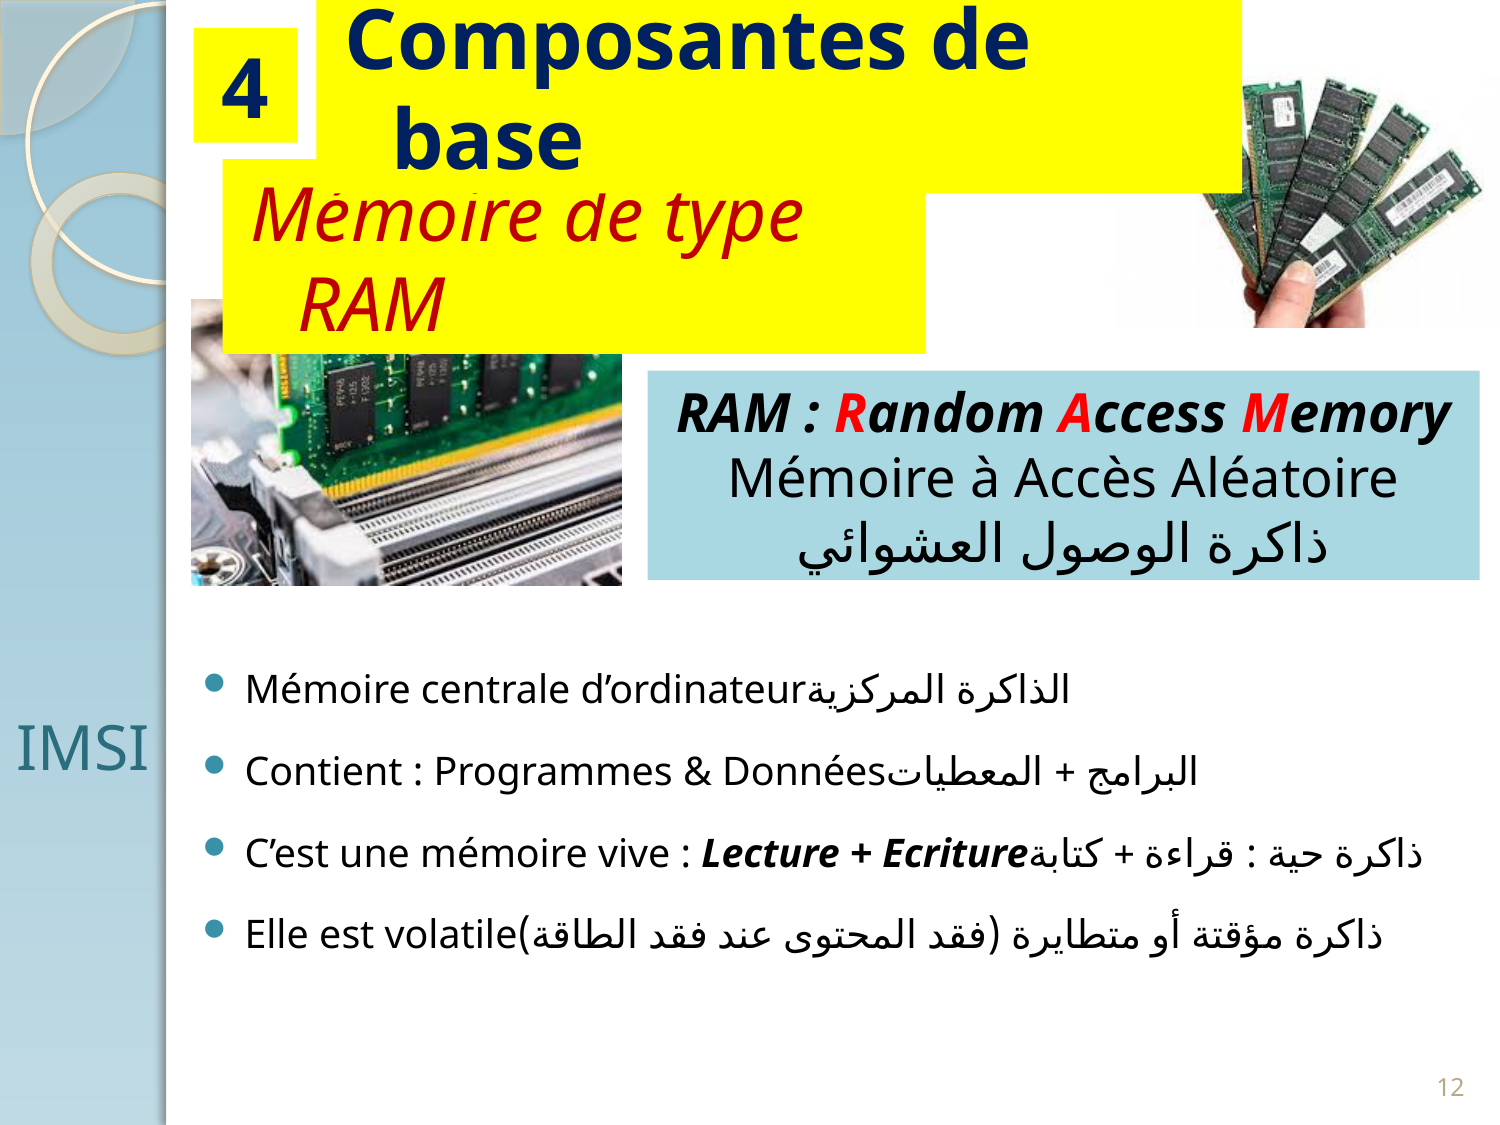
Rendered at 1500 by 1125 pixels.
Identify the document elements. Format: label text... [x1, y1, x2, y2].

picture [191, 299, 622, 587]
slide_number 12 [1413, 1034, 1488, 1113]
picture [1105, 65, 1500, 329]
text_box RAM : Random Access Memory Mémoire à Accès Aléatoire ذاكرة الوصول العشوائي [647, 370, 1480, 581]
text_box 4 [193, 27, 298, 143]
text_box Mémoire de type RAM [222, 159, 926, 354]
list Mémoire centrale d’ordinateurالذاكرة المركزية Contient : Programmes & Donnéesالبرامج + المعطيات C’est une mémoire vive : Lecture + Ecritureذاكرة حية : قراءة + كتابة Elle est volatileذاكرة مؤقتة أو متطايرة (فقد المحتوى عند فقد الطاقة) [175, 632, 1489, 1067]
text_box Composantes de base [316, 0, 1243, 194]
text_box IMSI [1, 700, 165, 791]
